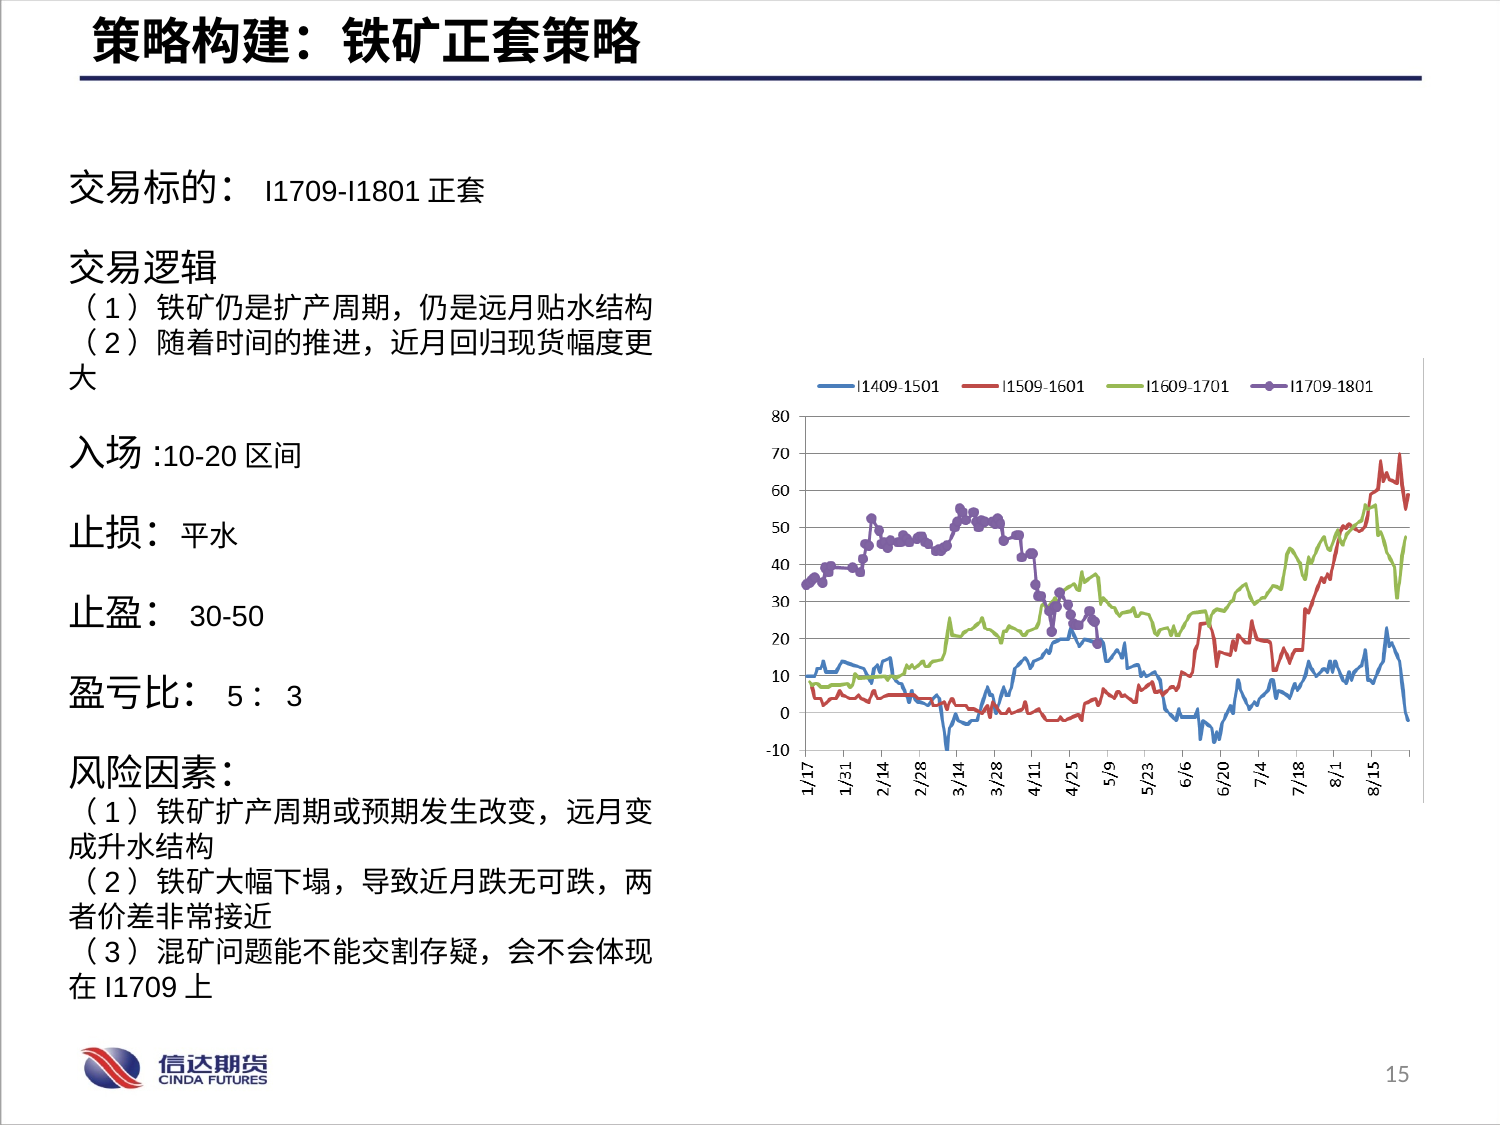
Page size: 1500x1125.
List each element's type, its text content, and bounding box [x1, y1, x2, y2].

text_box 策略构建：铁矿正套策略 [76, 2, 1188, 78]
text_box 交易标的：I1709-I1801正套 交易逻辑 （1）铁矿仍是扩产周期，仍是远月贴水结构 （2）随着时间的推进，近月回归现货幅度更大 入场:10-20区间 止损：平水 止盈：30-50 盈亏比：5：3 风险因素： （1）铁矿扩产周期或预期发生改变，远月变成升水结构 （2）铁矿大幅下塌，导致近月跌无可跌，两者价差非常接近 （3）混矿问题能不能交割存疑，会不会体现在I1709上 [53, 156, 692, 1011]
picture [0, 0, 1500, 1125]
slide_number 15 [1074, 1042, 1425, 1103]
